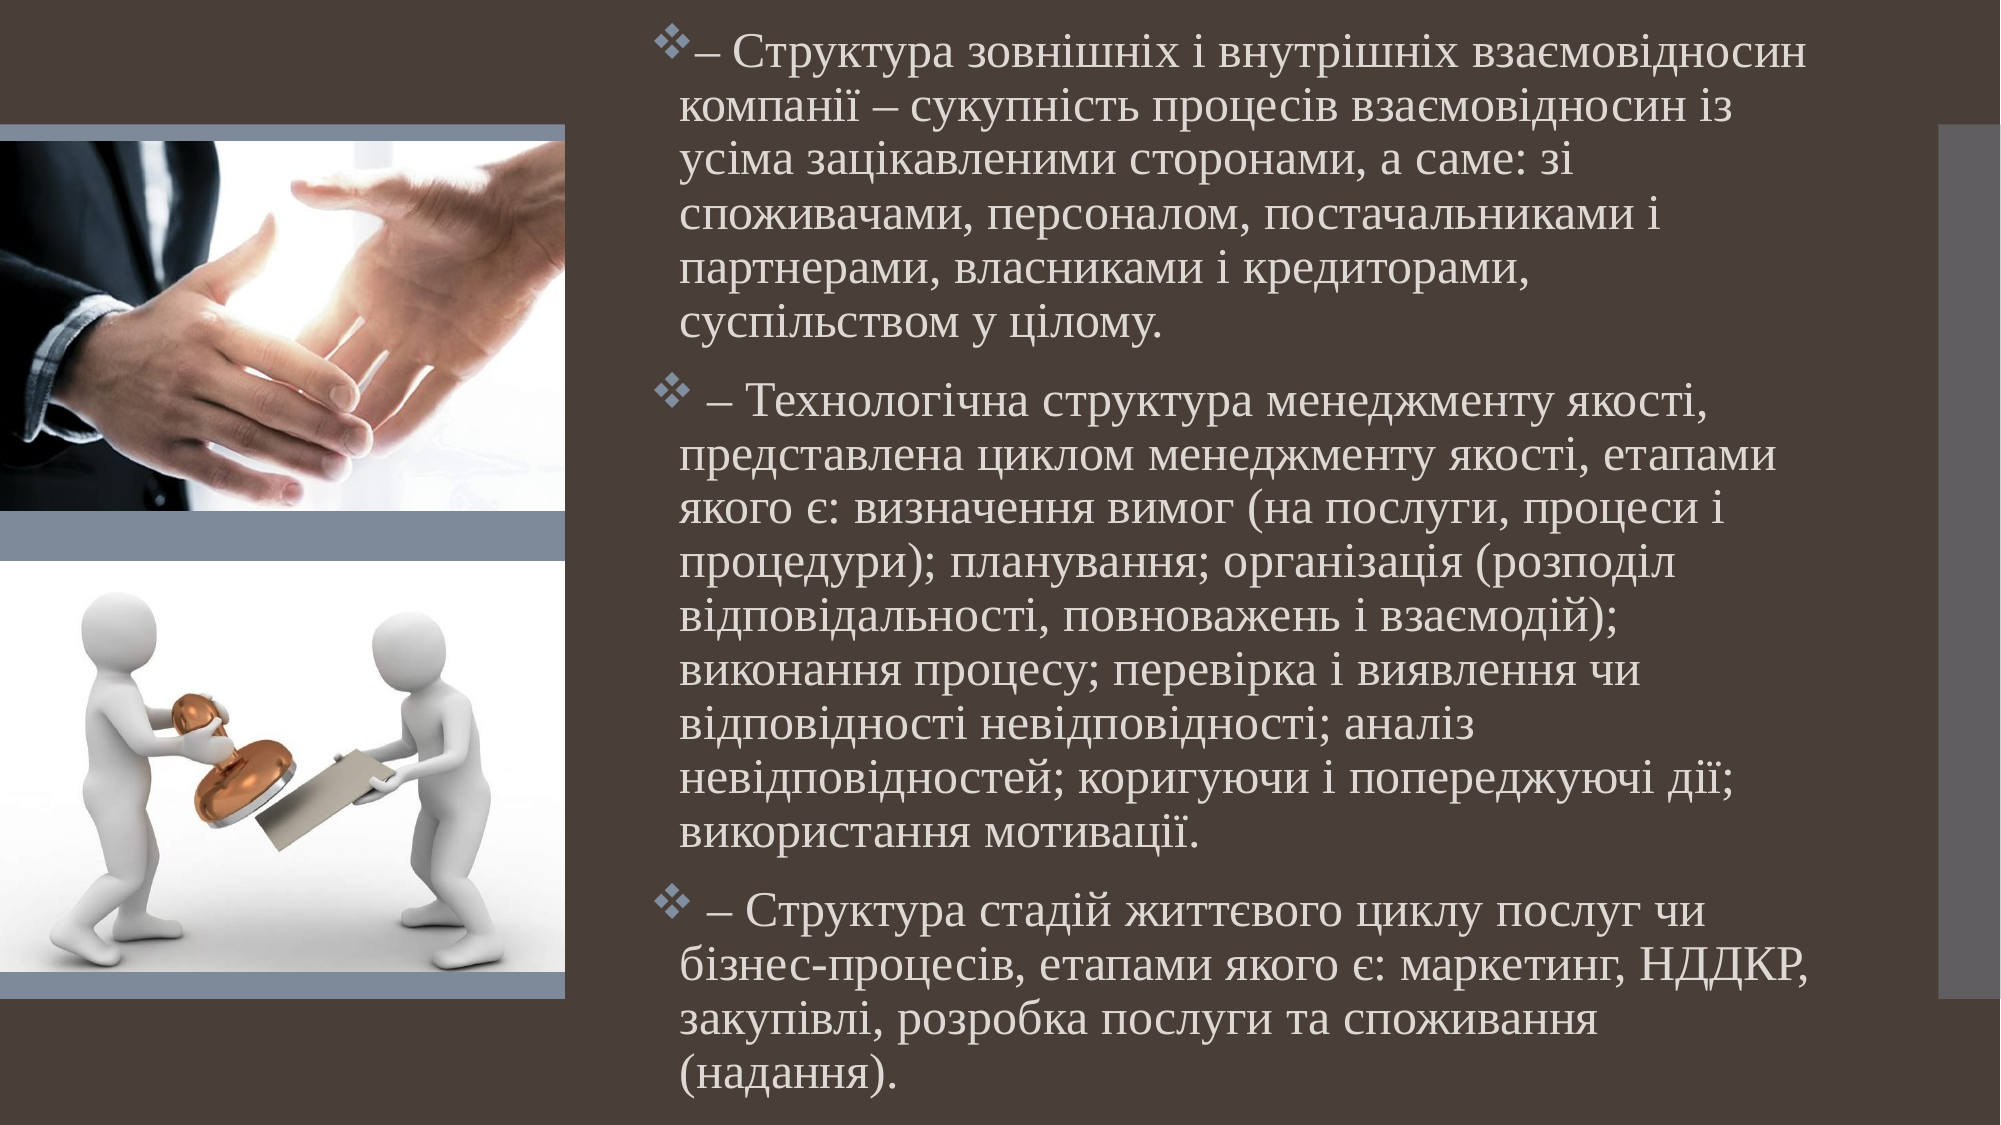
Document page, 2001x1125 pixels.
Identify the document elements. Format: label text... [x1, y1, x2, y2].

picture [0, 561, 565, 972]
list – Структура зовнішніх і внутрішніх взаємовідносин компанії – сукупність процесів взаємовідносин із усіма зацікавленими сторонами, а саме: зі споживачами, персоналом, постачальниками і партнерами, власниками і кредиторами, суспільством у цілому. – Технологічна структура менеджменту якості, представлена циклом менеджменту якості, етапами якого є: визначення вимог (на послуги, процеси і процедури); планування; організація (розподіл відповідальності, повноважень і взаємодій); виконання процесу; перевірка і виявлення чи відповідності невідповідності; аналіз невідповідностей; коригуючи і попереджуючі дії; використання мотивації. – Структура стадій життєвого циклу послуг чи бізнес-процесів, етапами якого є: маркетинг, НДДКР, закупівлі, розробка послуги та споживання (надання). [634, 141, 1835, 982]
picture [0, 141, 565, 511]
